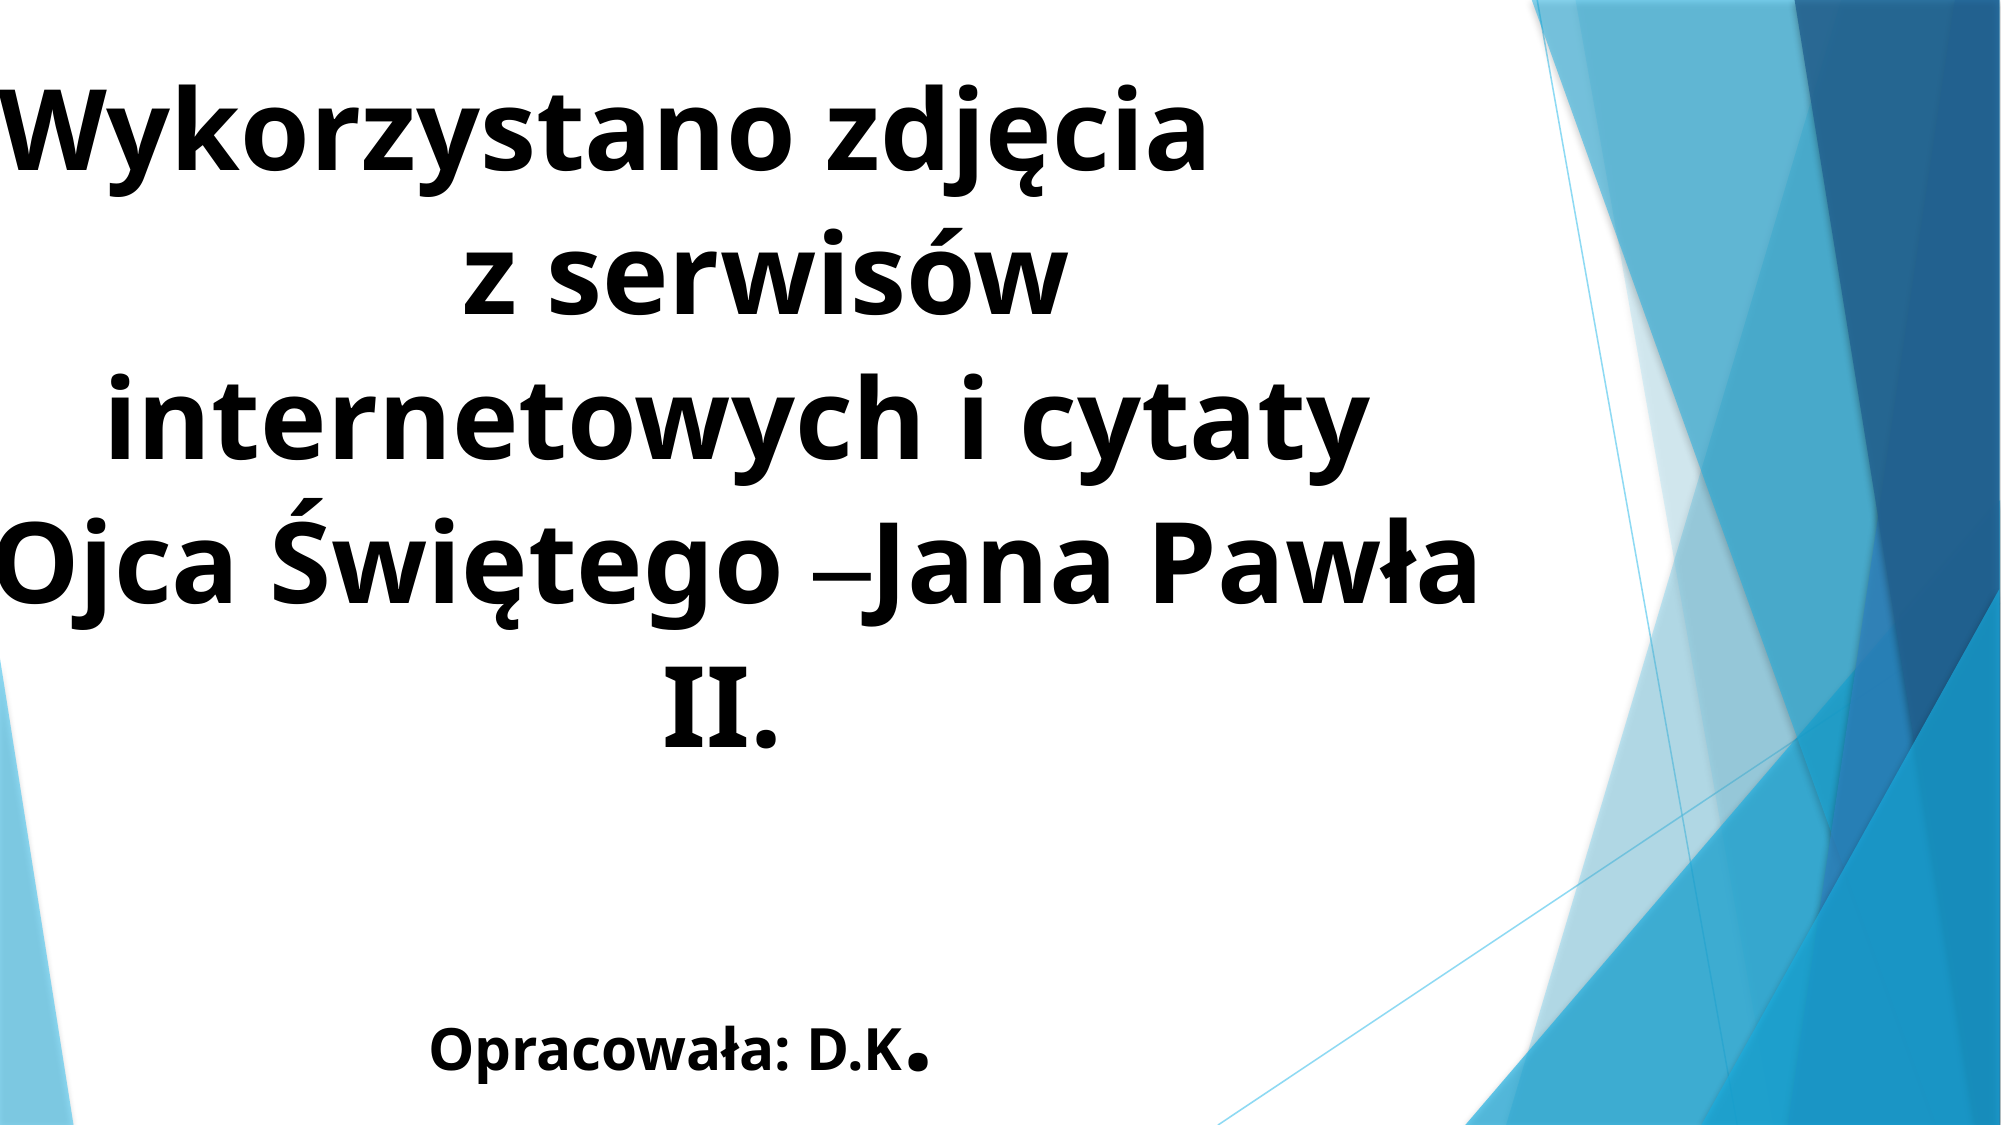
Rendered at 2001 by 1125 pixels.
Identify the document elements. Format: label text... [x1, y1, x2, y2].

text_box Wykorzystano zdjęcia z serwisów internetowych i cytaty Ojca Świętego –Jana Pawła II. Opracowała: D.K. [0, 40, 1500, 1101]
